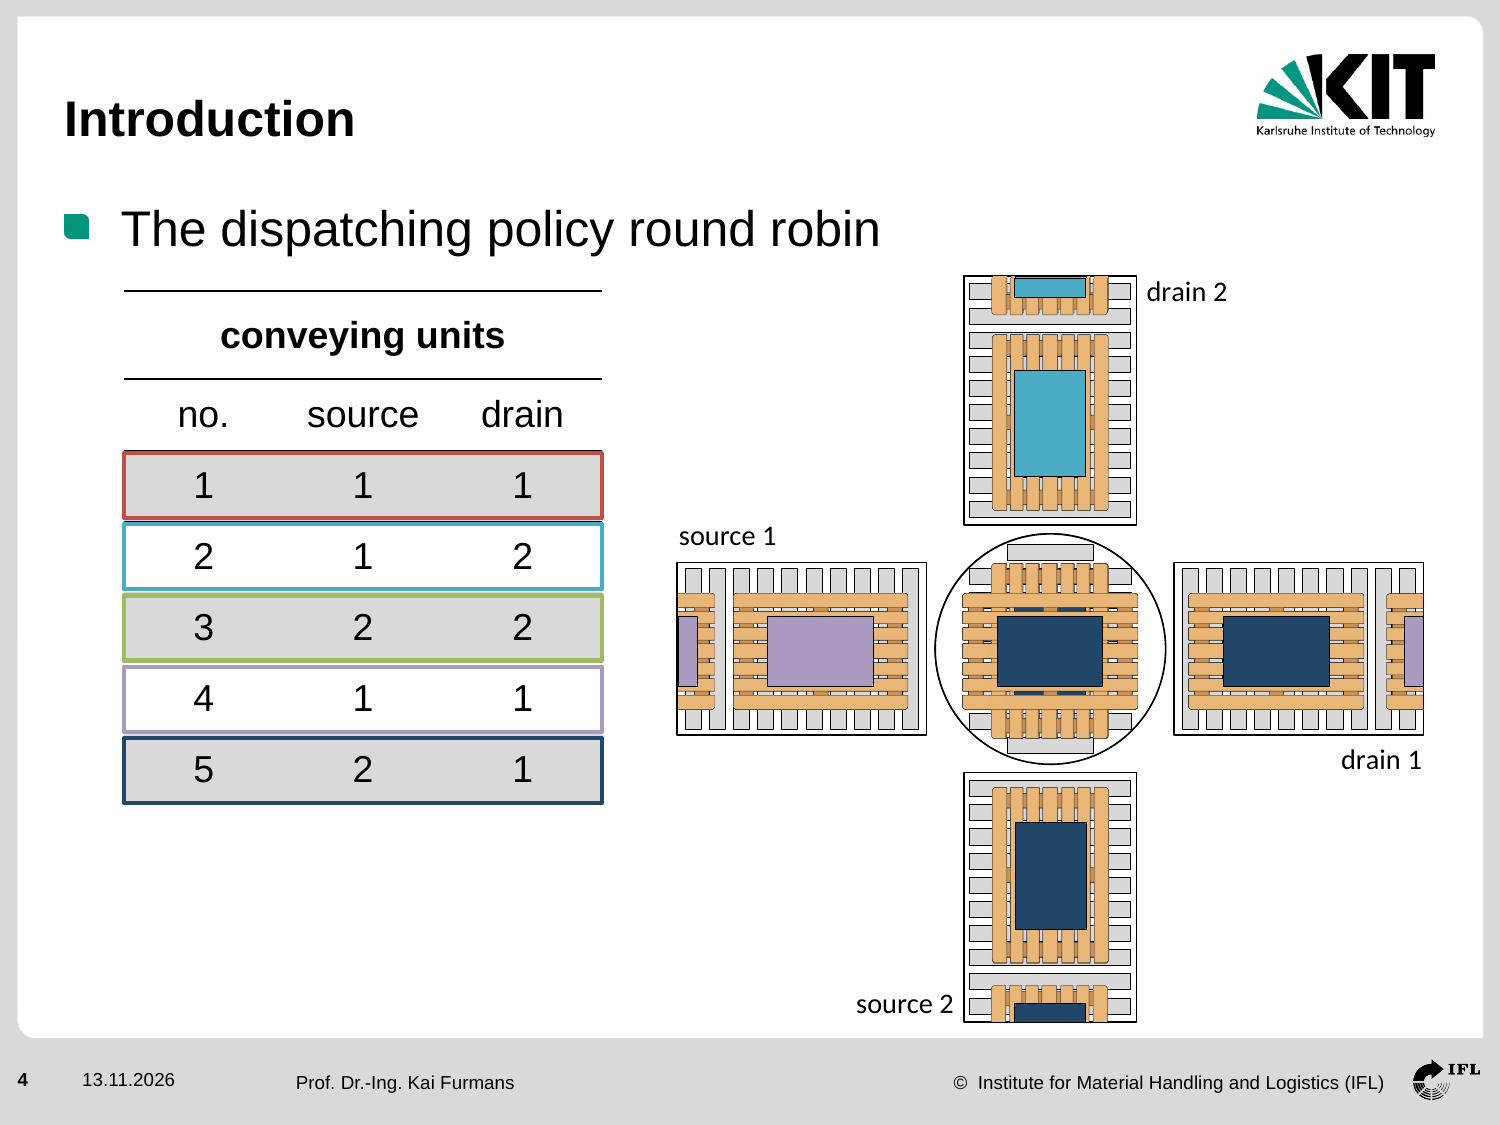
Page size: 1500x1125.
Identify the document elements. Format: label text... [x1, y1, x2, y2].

table_cell drain [443, 380, 602, 450]
text_box [122, 451, 604, 520]
text_box [122, 736, 604, 805]
text_box [122, 522, 604, 591]
text_box [122, 593, 604, 663]
slide_number 4 [17, 1067, 84, 1098]
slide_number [81, 1067, 225, 1088]
title Introduction [63, 54, 1199, 148]
table_cell no. [124, 380, 283, 450]
table_cell source [283, 380, 443, 450]
picture [0, 0, 1500, 1125]
list The dispatching policy round robin [64, 196, 1436, 1000]
text_box [122, 665, 604, 734]
table_header conveying units [124, 292, 602, 378]
